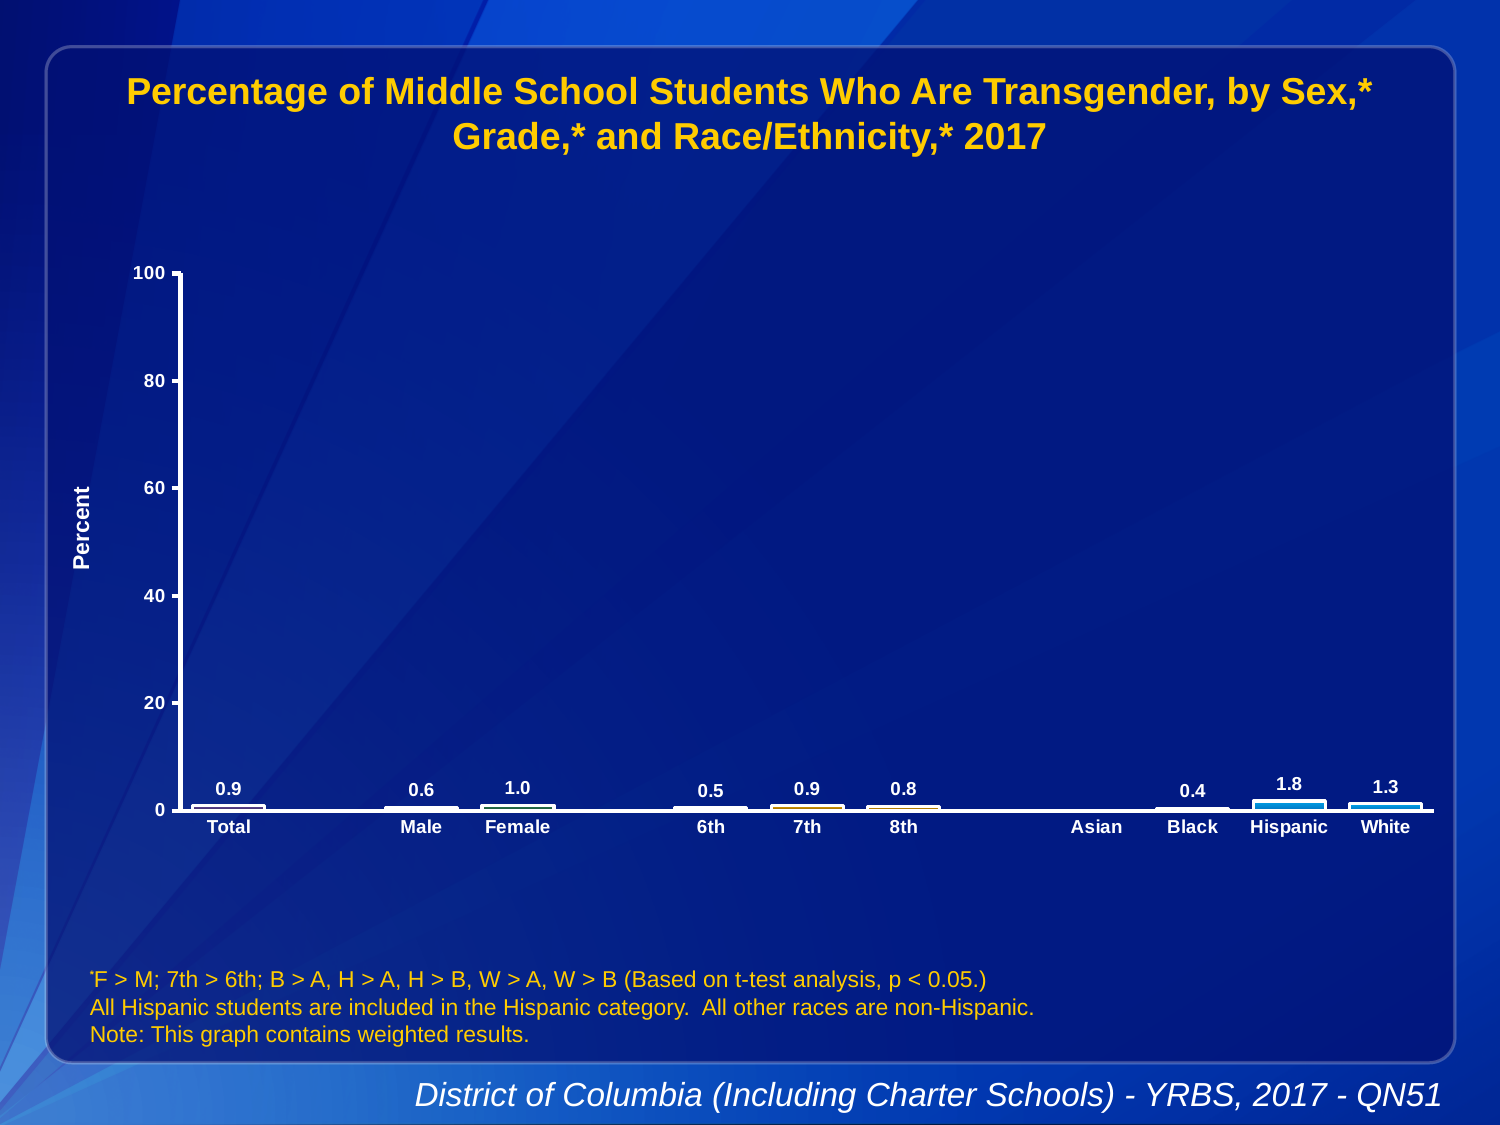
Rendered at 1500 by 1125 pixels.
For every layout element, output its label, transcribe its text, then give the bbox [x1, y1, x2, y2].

text_box *F > M; 7th > 6th; B > A, H > A, H > B, W > A, W > B (Based on t-test analysis, p < 0.05.) All Hispanic students are included in the Hispanic category. All other races are non-Hispanic. Note: This graph contains weighted results. [74, 912, 1425, 1055]
text_box District of Columbia (Including Charter Schools) - YRBS, 2017 - QN51 [49, 1065, 1460, 1121]
chart [37, 250, 1463, 851]
text_box Percentage of Middle School Students Who Are Transgender, by Sex,* Grade,* and Race/Ethnicity,* 2017 [74, 59, 1425, 165]
picture [0, 0, 1500, 1125]
